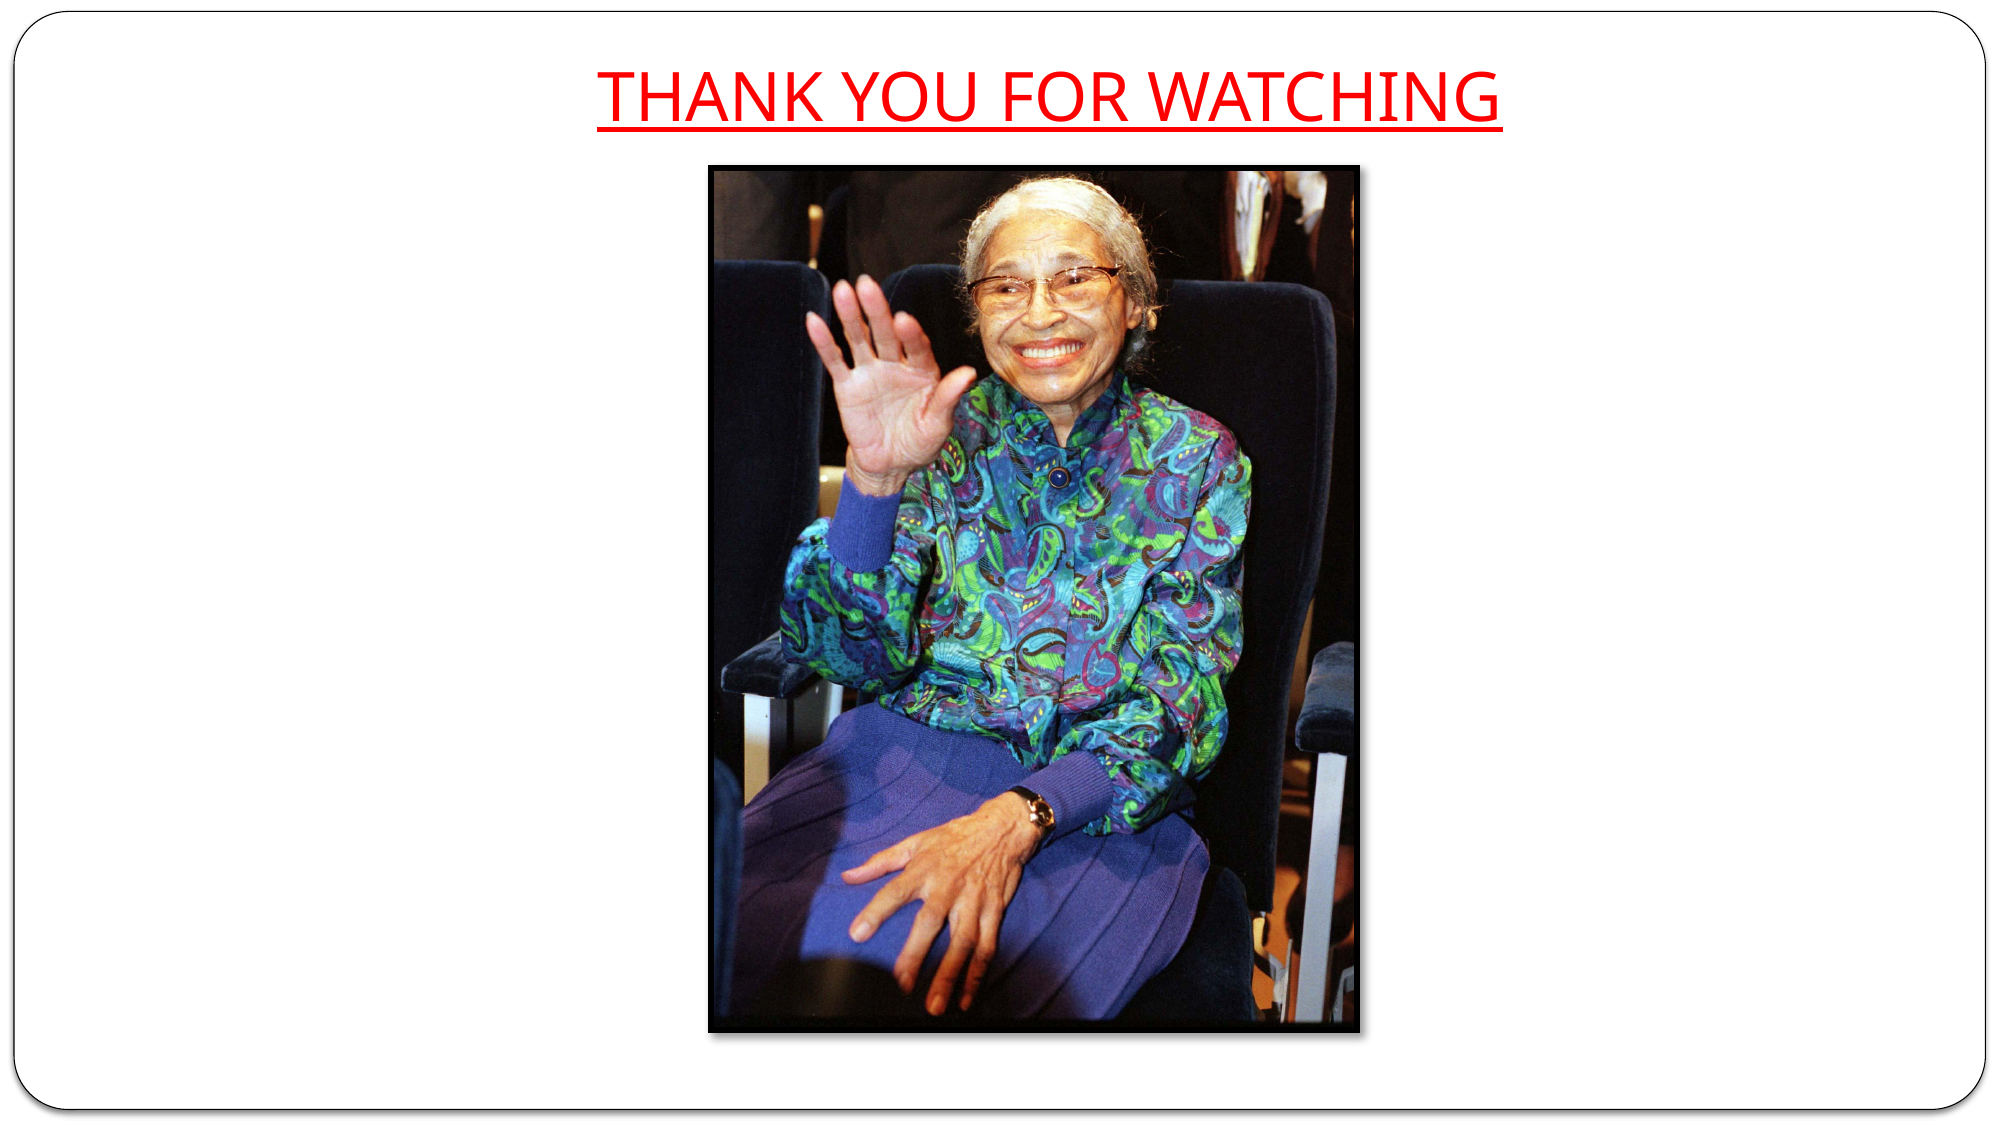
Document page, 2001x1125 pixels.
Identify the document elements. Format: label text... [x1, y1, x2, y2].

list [713, 170, 1355, 1028]
title THANK YOU FOR WATCHING [200, 45, 1900, 233]
